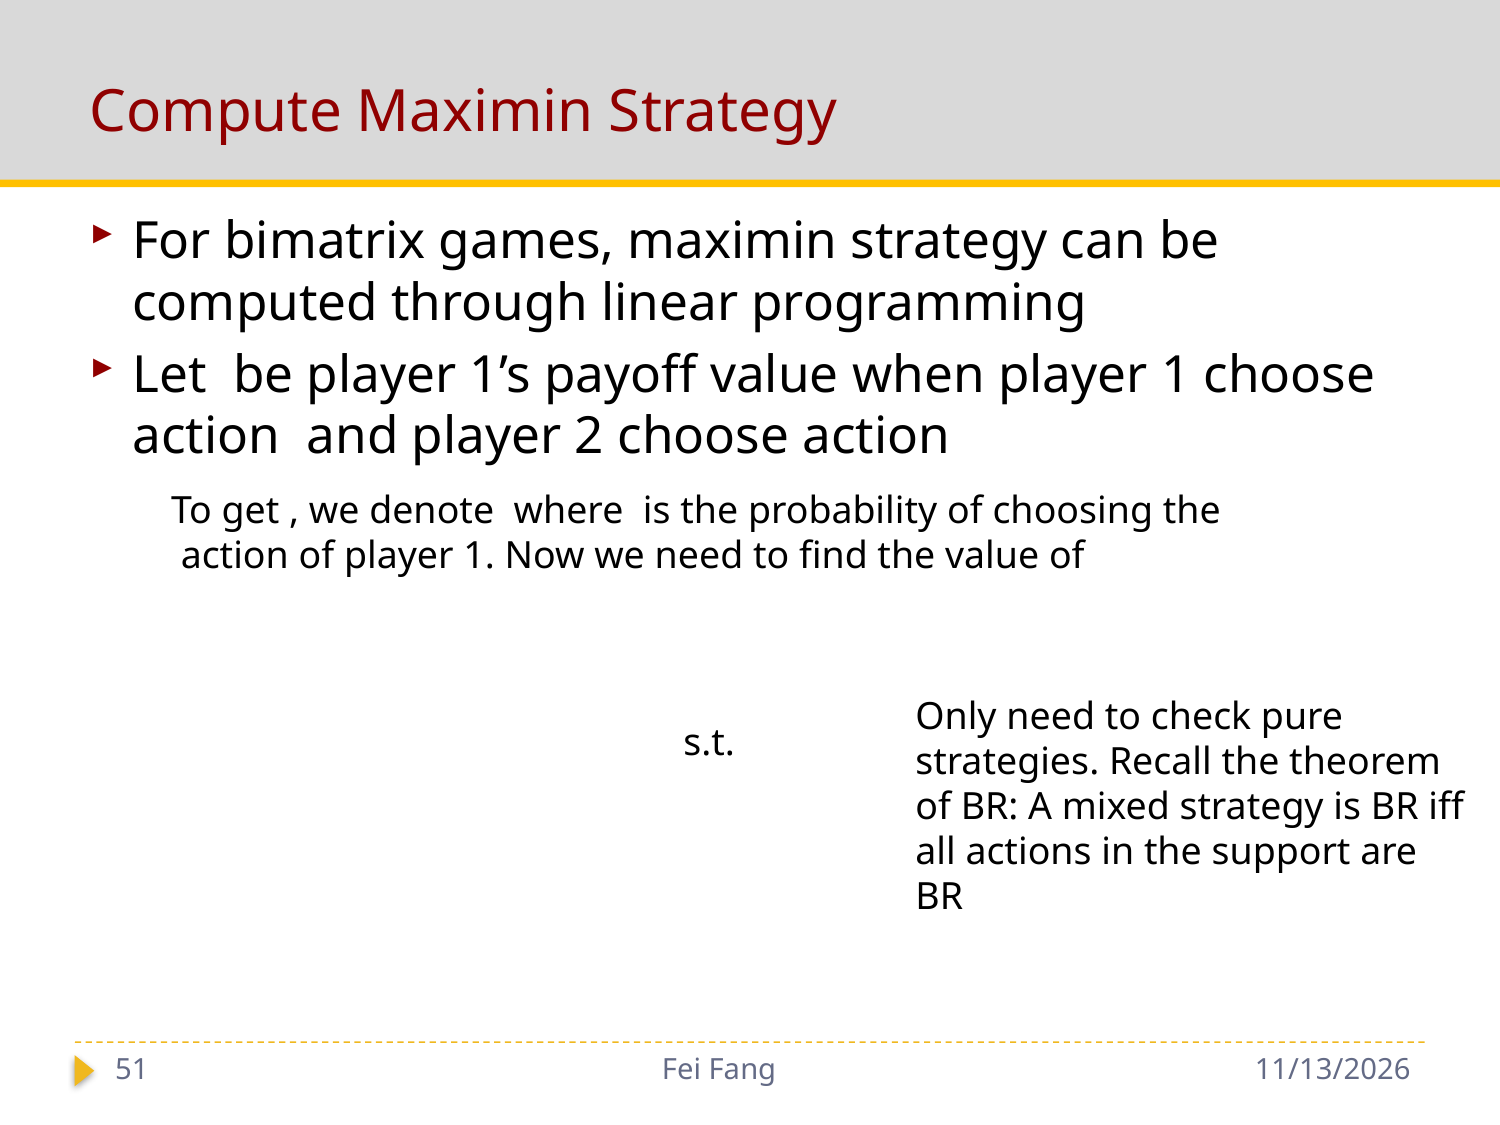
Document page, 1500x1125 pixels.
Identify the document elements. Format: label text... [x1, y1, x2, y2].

footer Fei Fang [235, 1042, 1205, 1103]
text_box Only need to check pure strategies. Recall the theorem of BR: A mixed strategy is BR iff all actions in the support are BR [900, 684, 1481, 925]
slide_number 51 [100, 1042, 235, 1103]
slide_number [1205, 1042, 1426, 1103]
title Compute Maximin Strategy [75, 24, 1425, 151]
